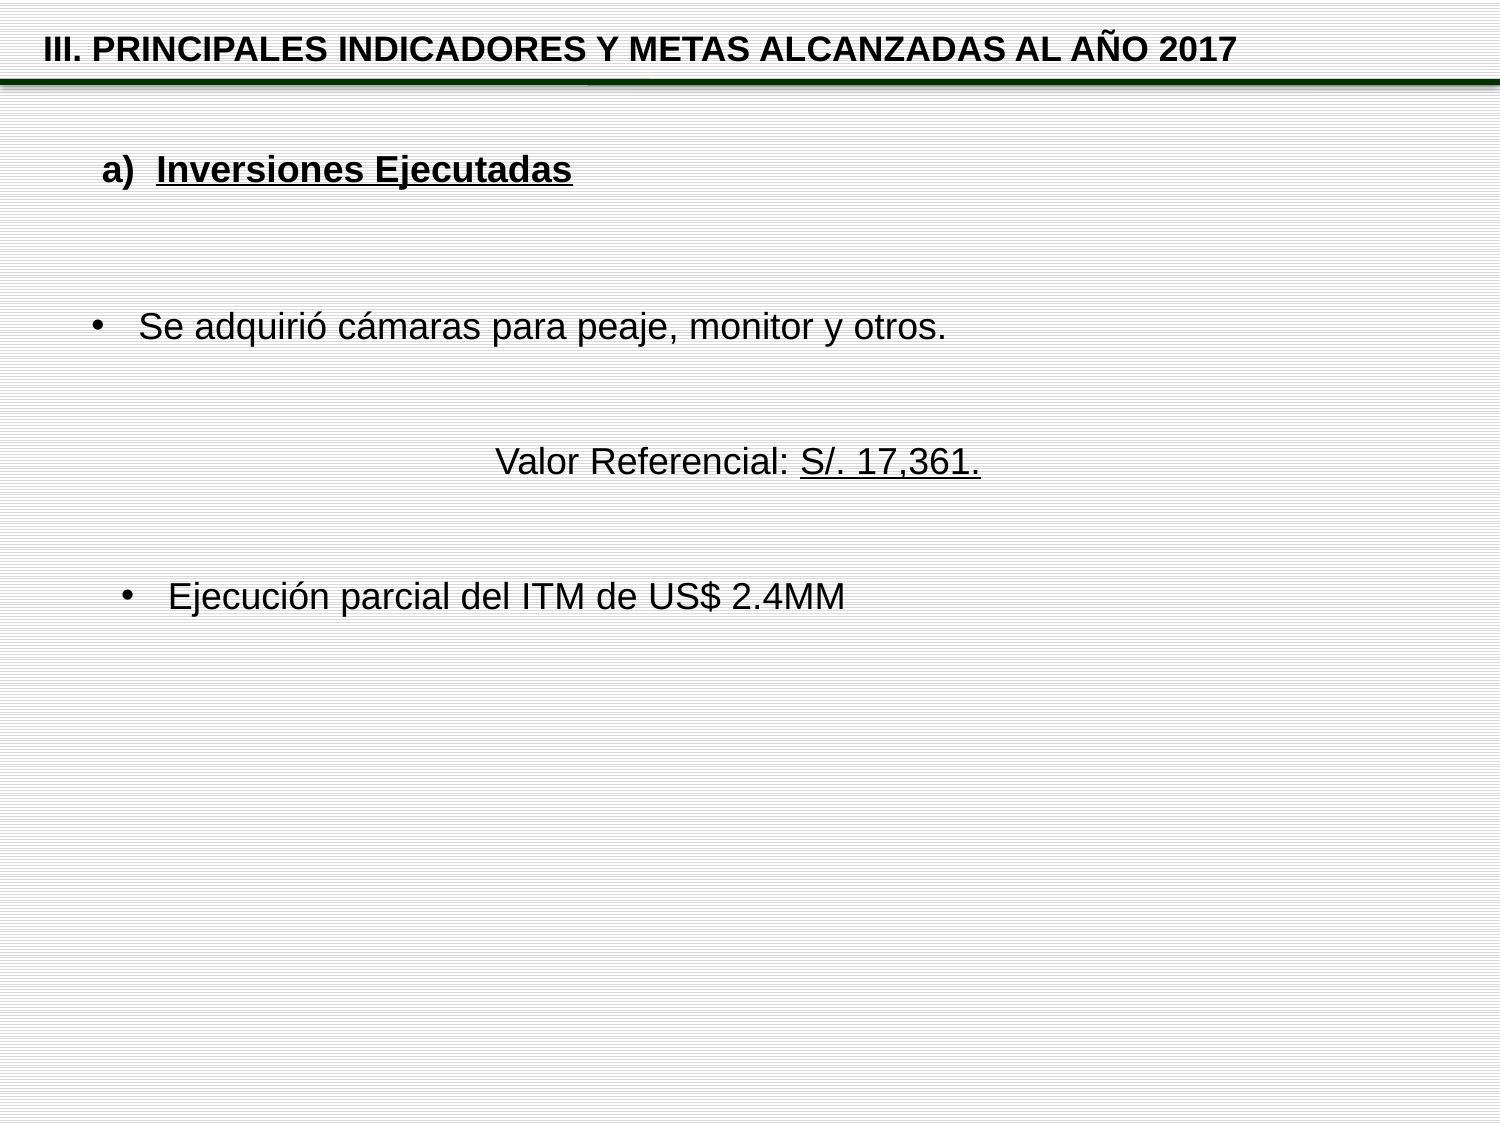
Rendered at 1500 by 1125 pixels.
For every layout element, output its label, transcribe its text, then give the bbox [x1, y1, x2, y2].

text_box a) Inversiones Ejecutadas Se adquirió cámaras para peaje, monitor y otros. Valor Referencial: S/. 17,361. Ejecución parcial del ITM de US$ 2.4MM [76, 137, 1400, 692]
text_box III. PRINCIPALES INDICADORES Y METAS ALCANZADAS AL AÑO 2017 [28, 19, 1500, 77]
